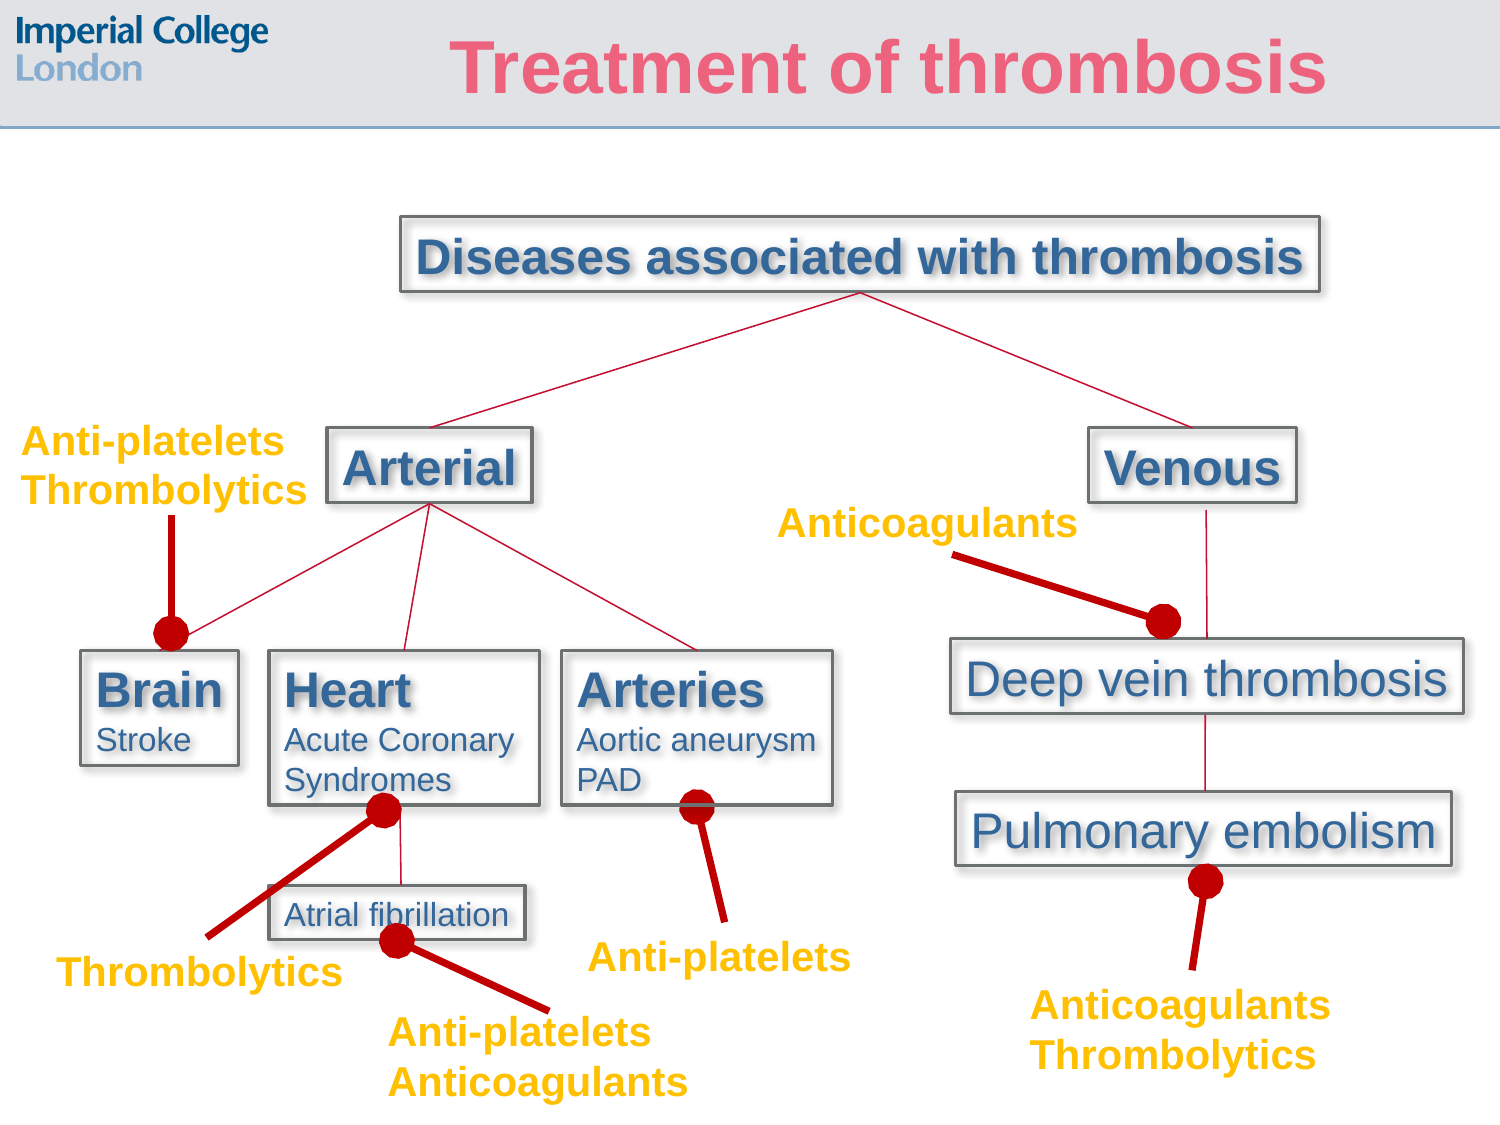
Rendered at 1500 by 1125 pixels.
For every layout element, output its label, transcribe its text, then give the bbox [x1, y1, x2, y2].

text_box Treatment of thrombosis [277, 11, 1500, 117]
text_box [761, 292, 1467, 1087]
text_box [5, 292, 878, 1114]
text_box Diseases associated with thrombosis [400, 216, 1320, 291]
picture [0, 0, 1500, 129]
